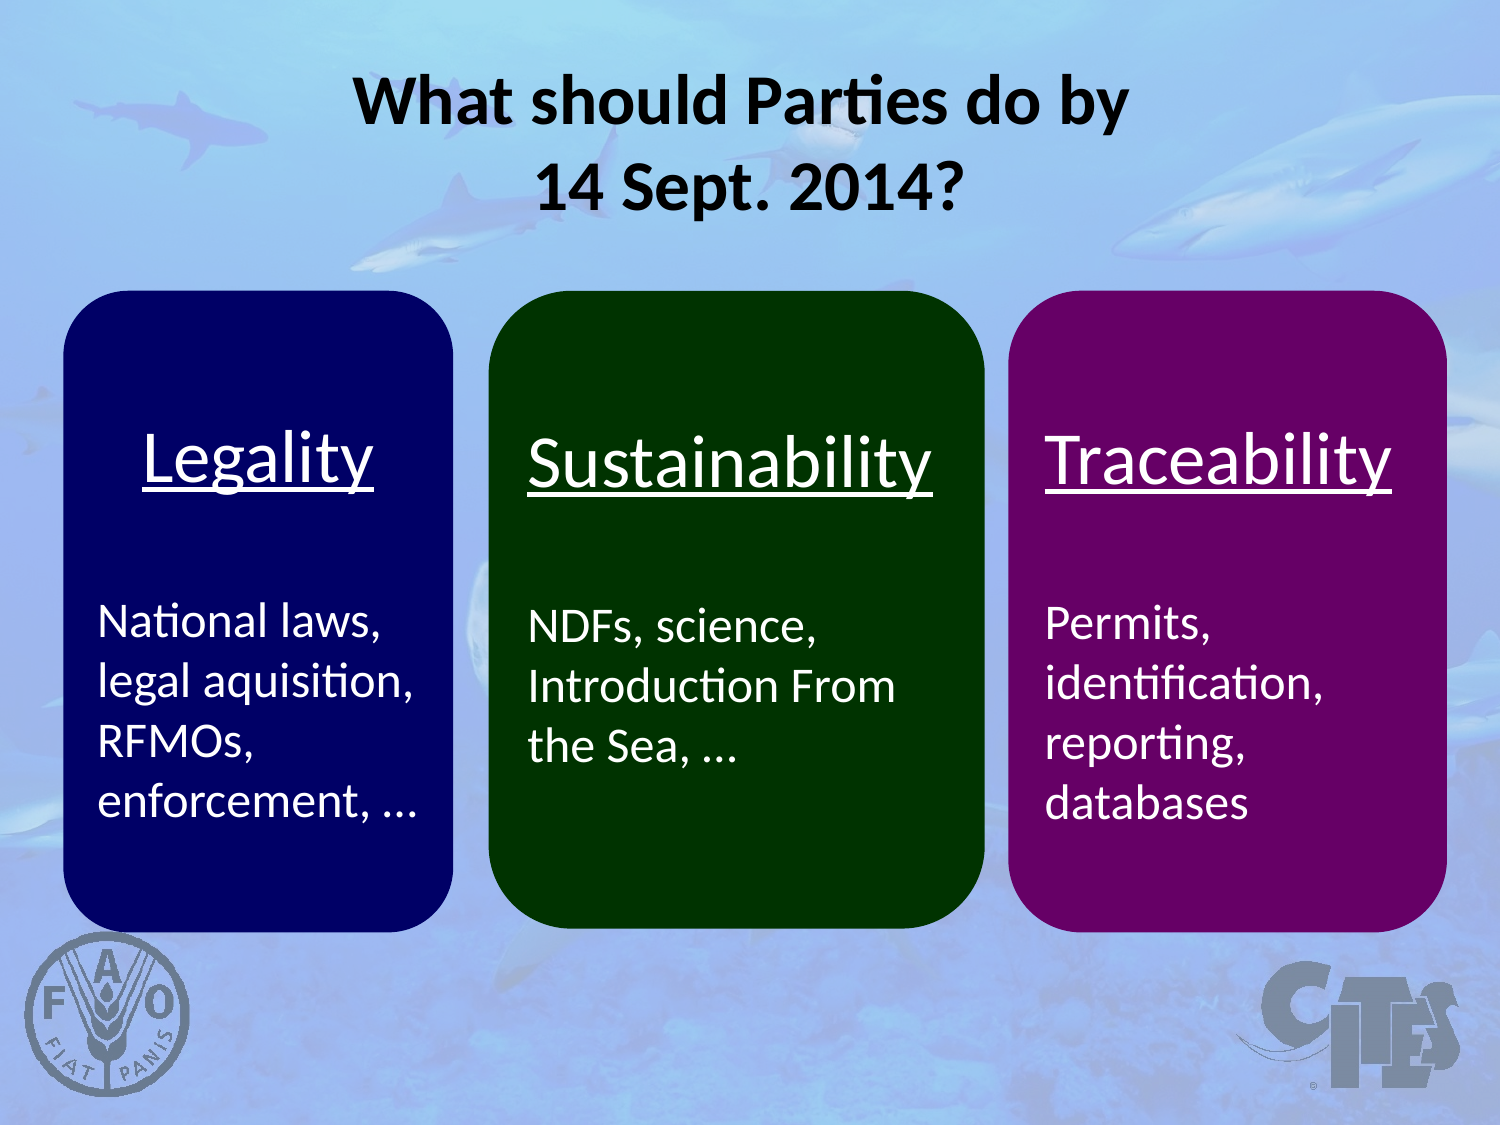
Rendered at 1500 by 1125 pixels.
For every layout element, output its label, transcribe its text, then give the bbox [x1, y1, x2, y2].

text_box Traceability Permits, identification, reporting, databases [1006, 288, 1450, 935]
text_box Sustainability NDFs, science, Introduction From the Sea, … [486, 288, 987, 931]
title What should Parties do by 14 Sept. 2014? [75, 45, 1425, 233]
text_box Legality National laws, legal aquisition, RFMOs, enforcement, … [61, 288, 456, 935]
